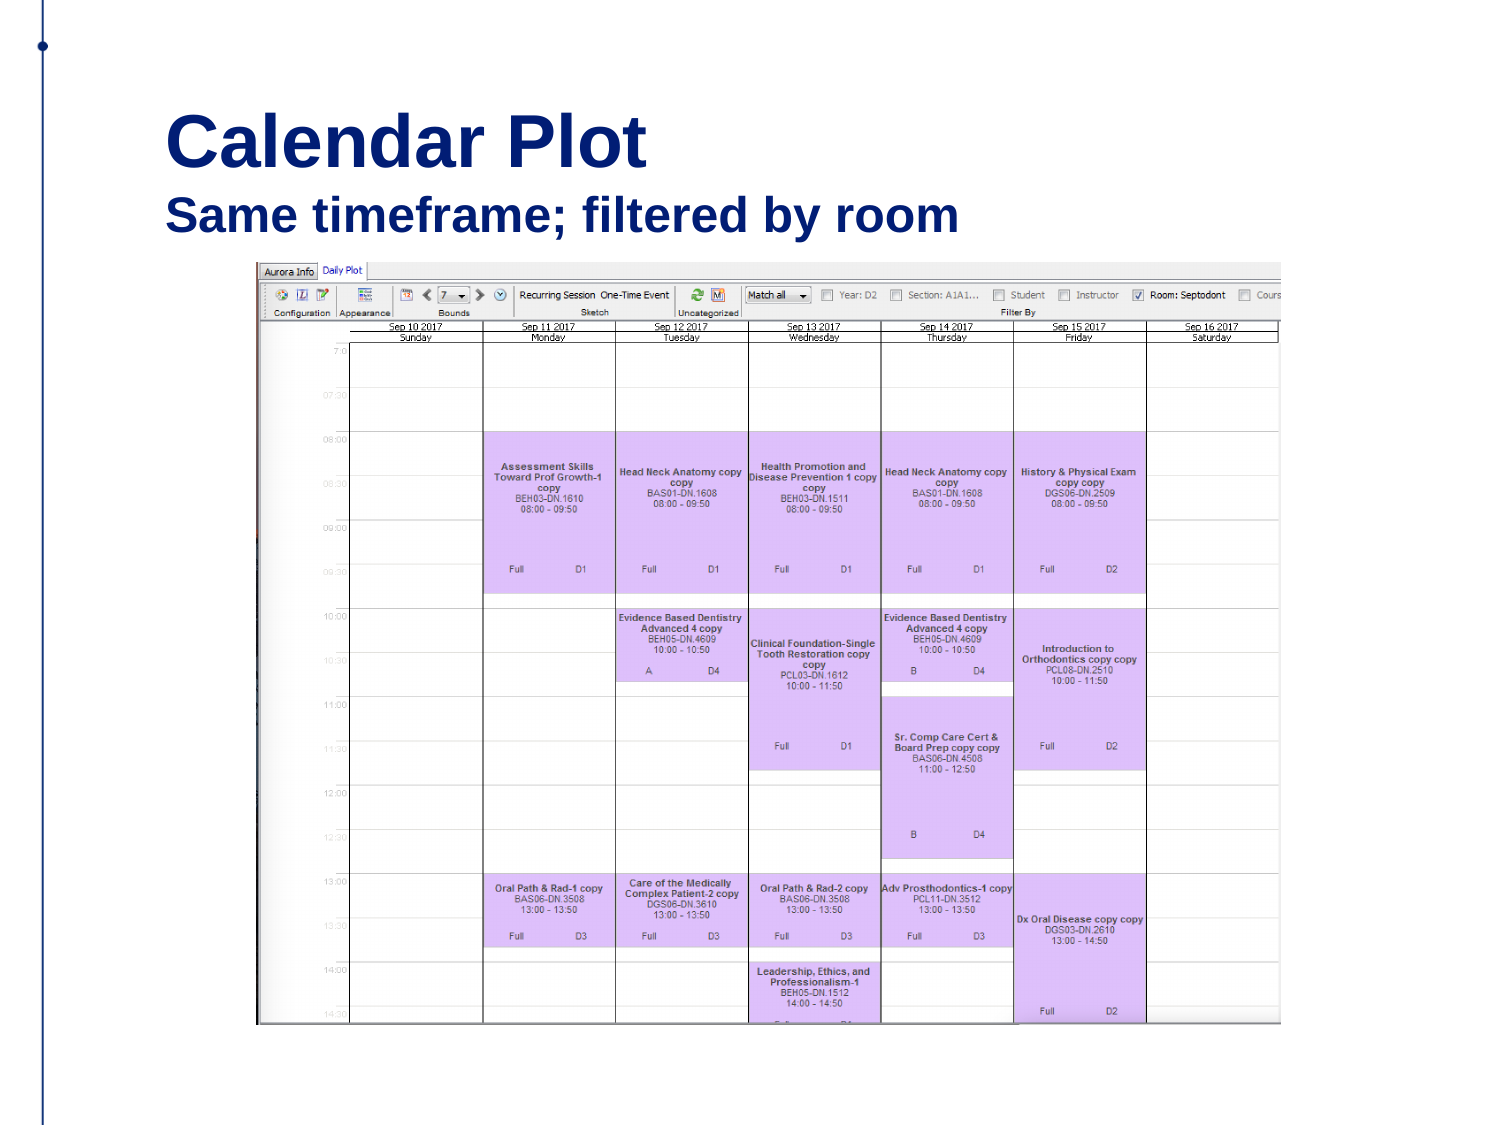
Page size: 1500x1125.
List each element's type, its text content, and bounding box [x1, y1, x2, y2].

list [256, 262, 1281, 1026]
picture [14, 0, 48, 1125]
title Calendar Plot Same timeframe; filtered by room [149, 62, 1388, 251]
